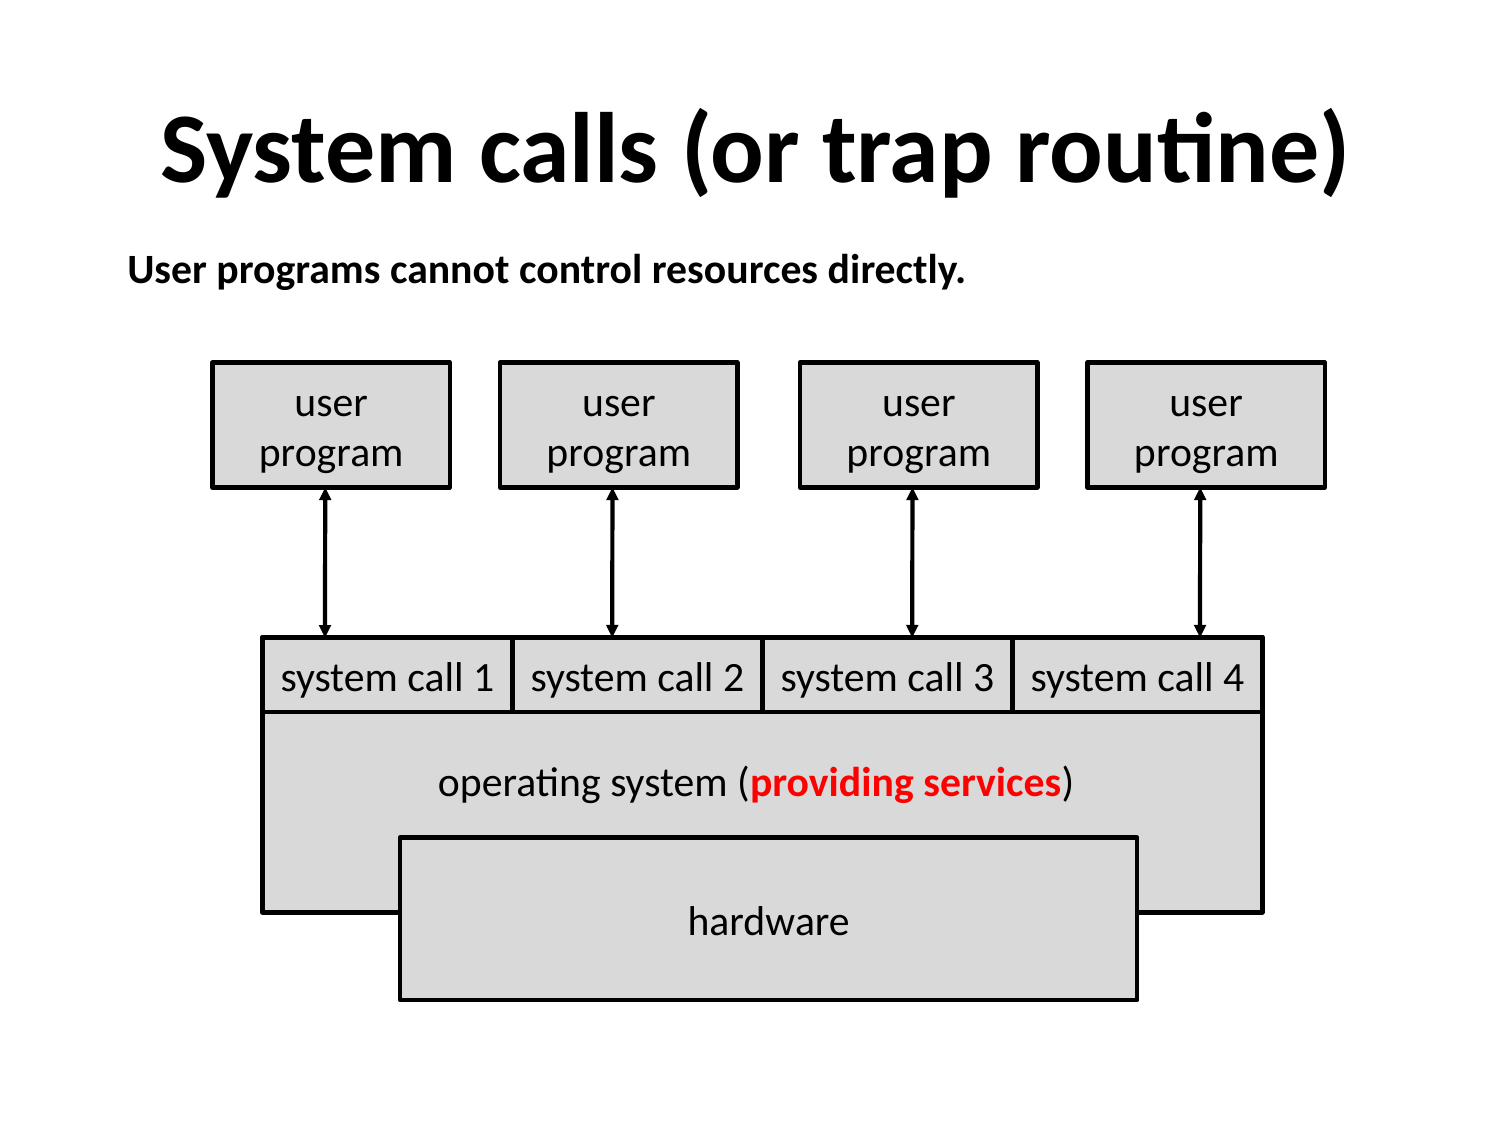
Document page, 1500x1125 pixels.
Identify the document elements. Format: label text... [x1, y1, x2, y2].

text_box user program [210, 360, 452, 490]
text_box user program [498, 360, 740, 490]
text_box user program [798, 360, 1040, 490]
text_box system call 2 [510, 635, 760, 714]
text_box User programs cannot control resources directly. [112, 234, 1425, 300]
text_box user program [1085, 360, 1327, 490]
text_box system call 4 [1010, 635, 1265, 714]
text_box operating system (providing services) [412, 746, 1100, 812]
text_box System calls (or trap routine) [87, 75, 1425, 210]
text_box system call 3 [760, 635, 1010, 714]
text_box system call 1 [260, 635, 510, 714]
text_box hardware [398, 835, 1139, 1002]
text_box [260, 714, 1265, 915]
